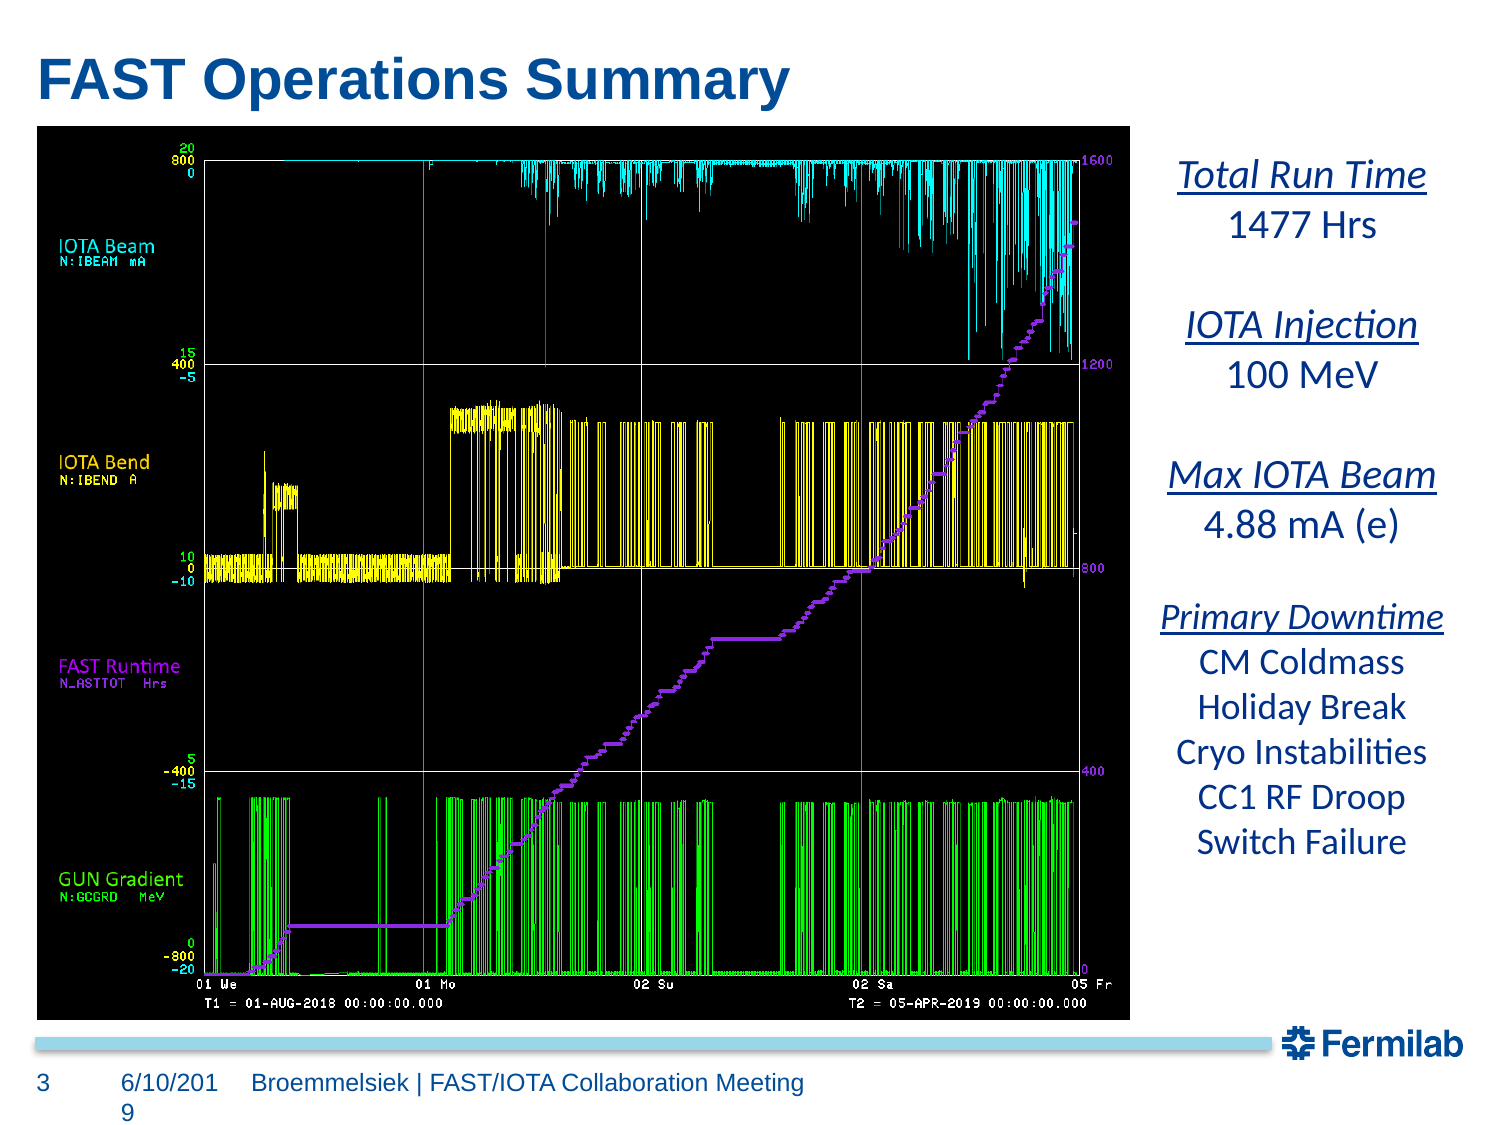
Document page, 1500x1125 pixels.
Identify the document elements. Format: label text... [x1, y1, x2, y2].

title FAST Operations Summary [37, 41, 1463, 112]
slide_number 3 [36, 1066, 105, 1106]
footer Broemmelsiek | FAST/IOTA Collaboration Meeting [251, 1066, 1279, 1107]
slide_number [120, 1066, 232, 1107]
picture [37, 126, 1131, 1020]
picture [1282, 1026, 1463, 1060]
text_box Total Run Time 1477 Hrs IOTA Injection 100 MeV Max IOTA Beam 4.88 mA (e) Primary Downtime CM Coldmass Holiday Break Cryo Instabilities CC1 RF Droop Switch Failure [1141, 139, 1463, 870]
